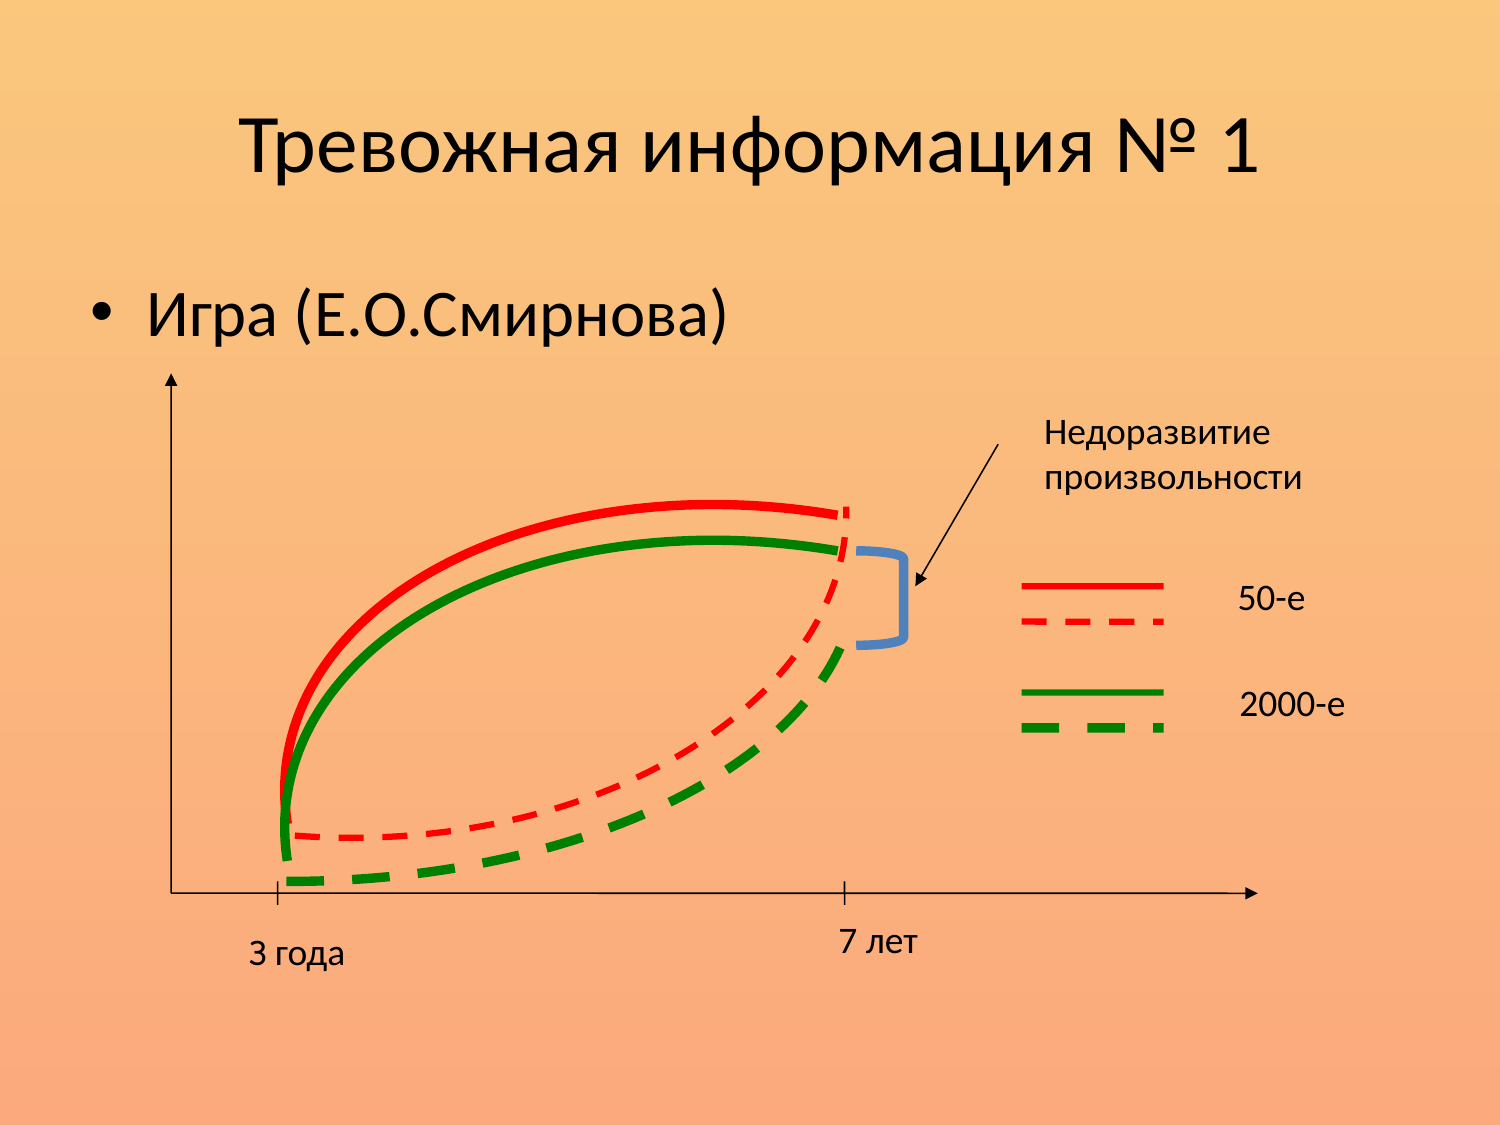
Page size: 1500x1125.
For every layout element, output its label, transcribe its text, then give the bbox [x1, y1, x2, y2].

title Тревожная информация № 1 [75, 45, 1425, 233]
text_box 2000-е [1224, 672, 1361, 732]
text_box [287, 574, 455, 790]
list Игра (Е.О.Смирнова) [75, 262, 1425, 1005]
text_box 50-е [1222, 565, 1321, 626]
text_box 7 лет [823, 908, 934, 968]
text_box [348, 506, 847, 602]
text_box З года [234, 920, 361, 980]
text_box [286, 859, 488, 882]
text_box Недоразвитие произвольности [1029, 400, 1319, 505]
text_box [611, 504, 784, 512]
text_box [803, 639, 843, 705]
text_box [284, 540, 838, 863]
text_box [845, 887, 1258, 900]
text_box [856, 550, 904, 646]
text_box [164, 373, 178, 894]
text_box [915, 444, 999, 587]
